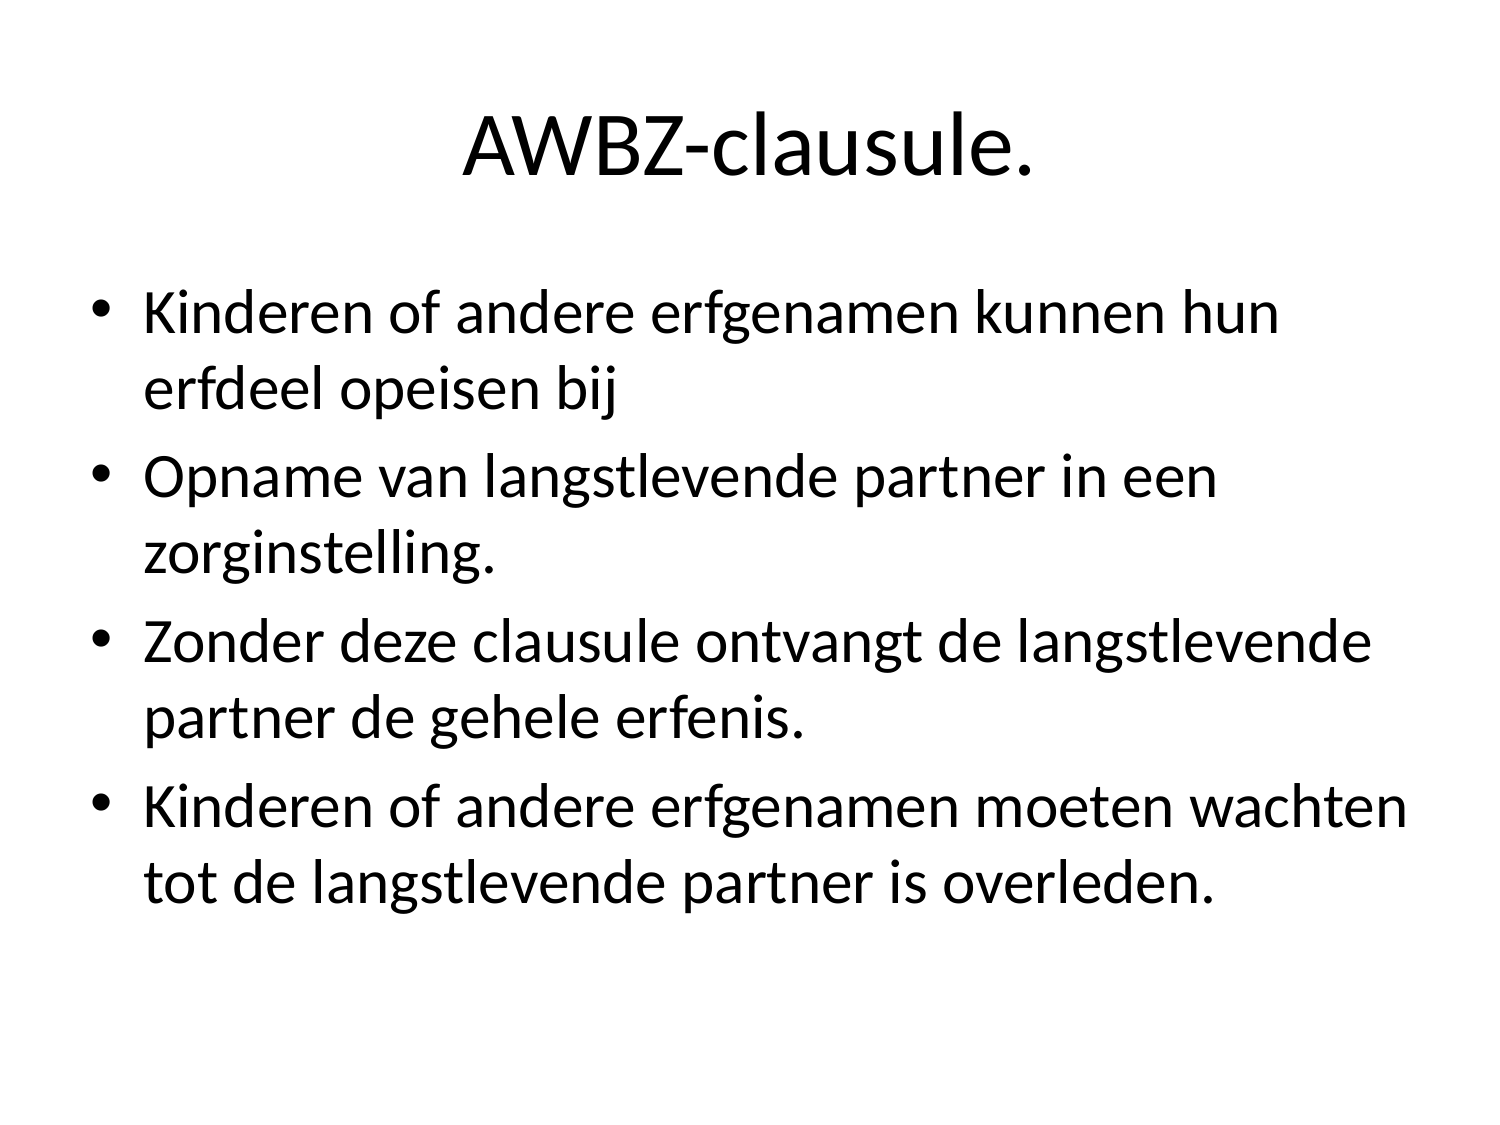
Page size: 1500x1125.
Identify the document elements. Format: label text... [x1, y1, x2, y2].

title AWBZ-clausule. [75, 45, 1425, 233]
list Kinderen of andere erfgenamen kunnen hun erfdeel opeisen bij Opname van langstlevende partner in een zorginstelling. Zonder deze clausule ontvangt de langstlevende partner de gehele erfenis. Kinderen of andere erfgenamen moeten wachten tot de langstlevende partner is overleden. [75, 262, 1425, 1005]
